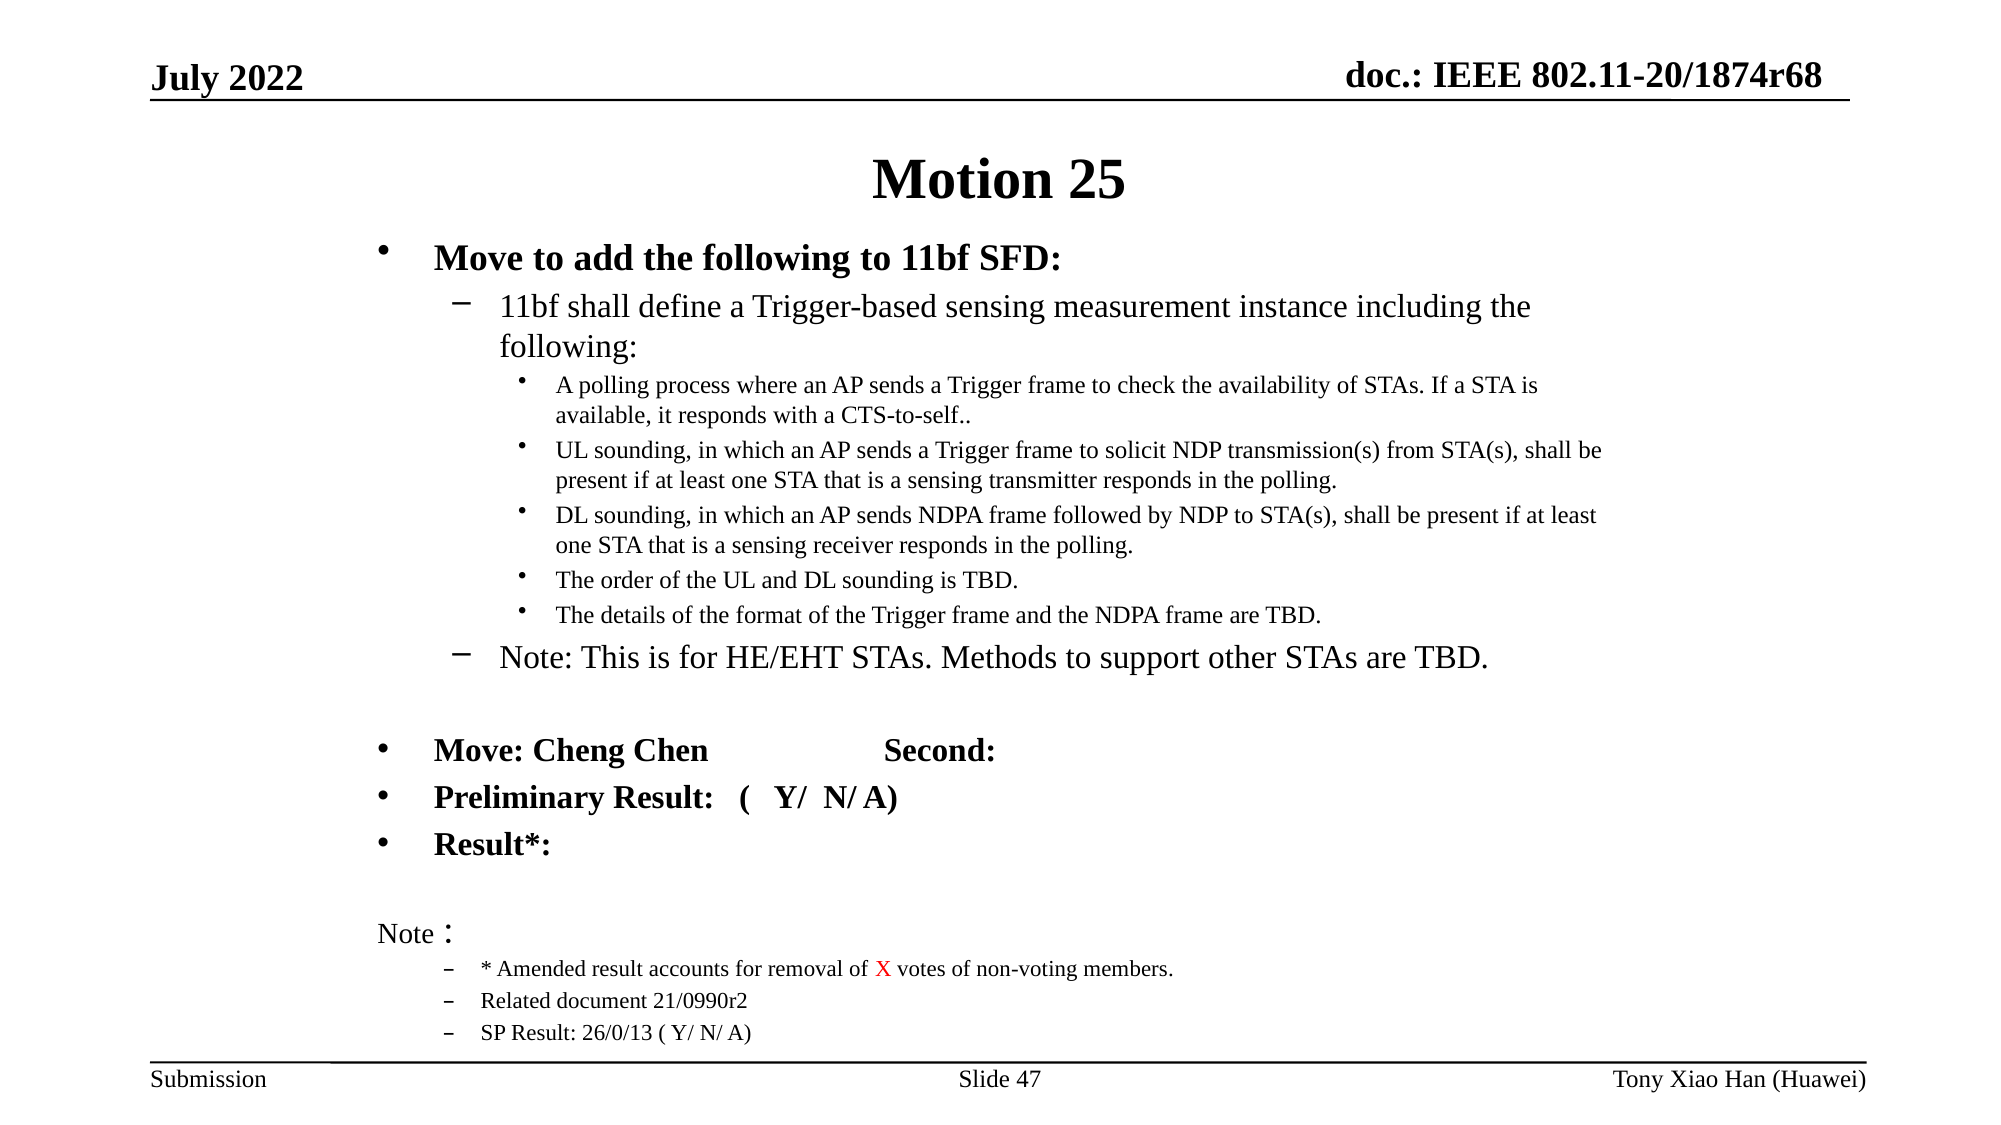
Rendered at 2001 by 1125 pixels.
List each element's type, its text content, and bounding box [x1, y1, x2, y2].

text_box Move to add the following to 11bf SFD: 11bf shall define a Trigger-based sensing measurement instance including the following: A polling process where an AP sends a Trigger frame to check the availability of STAs. If a STA is available, it responds with a CTS-to-self.. UL sounding, in which an AP sends a Trigger frame to solicit NDP transmission(s) from STA(s), shall be present if at least one STA that is a sensing transmitter responds in the polling. DL sounding, in which an AP sends NDPA frame followed by NDP to STA(s), shall be present if at least one STA that is a sensing receiver responds in the polling. The order of the UL and DL sounding is TBD. The details of the format of the Trigger frame and the NDPA frame are TBD. Note: This is for HE/EHT STAs. Methods to support other STAs are TBD. Move: Cheng Chen Second: Preliminary Result: ( Y/ N/ A) Result*: Note： * Amended result accounts for removal of X votes of non-voting members. Related document 21/0990r2 SP Result: 26/0/13 ( Y/ N/ A) [362, 224, 1638, 888]
text_box Motion 25 [362, 87, 1638, 224]
